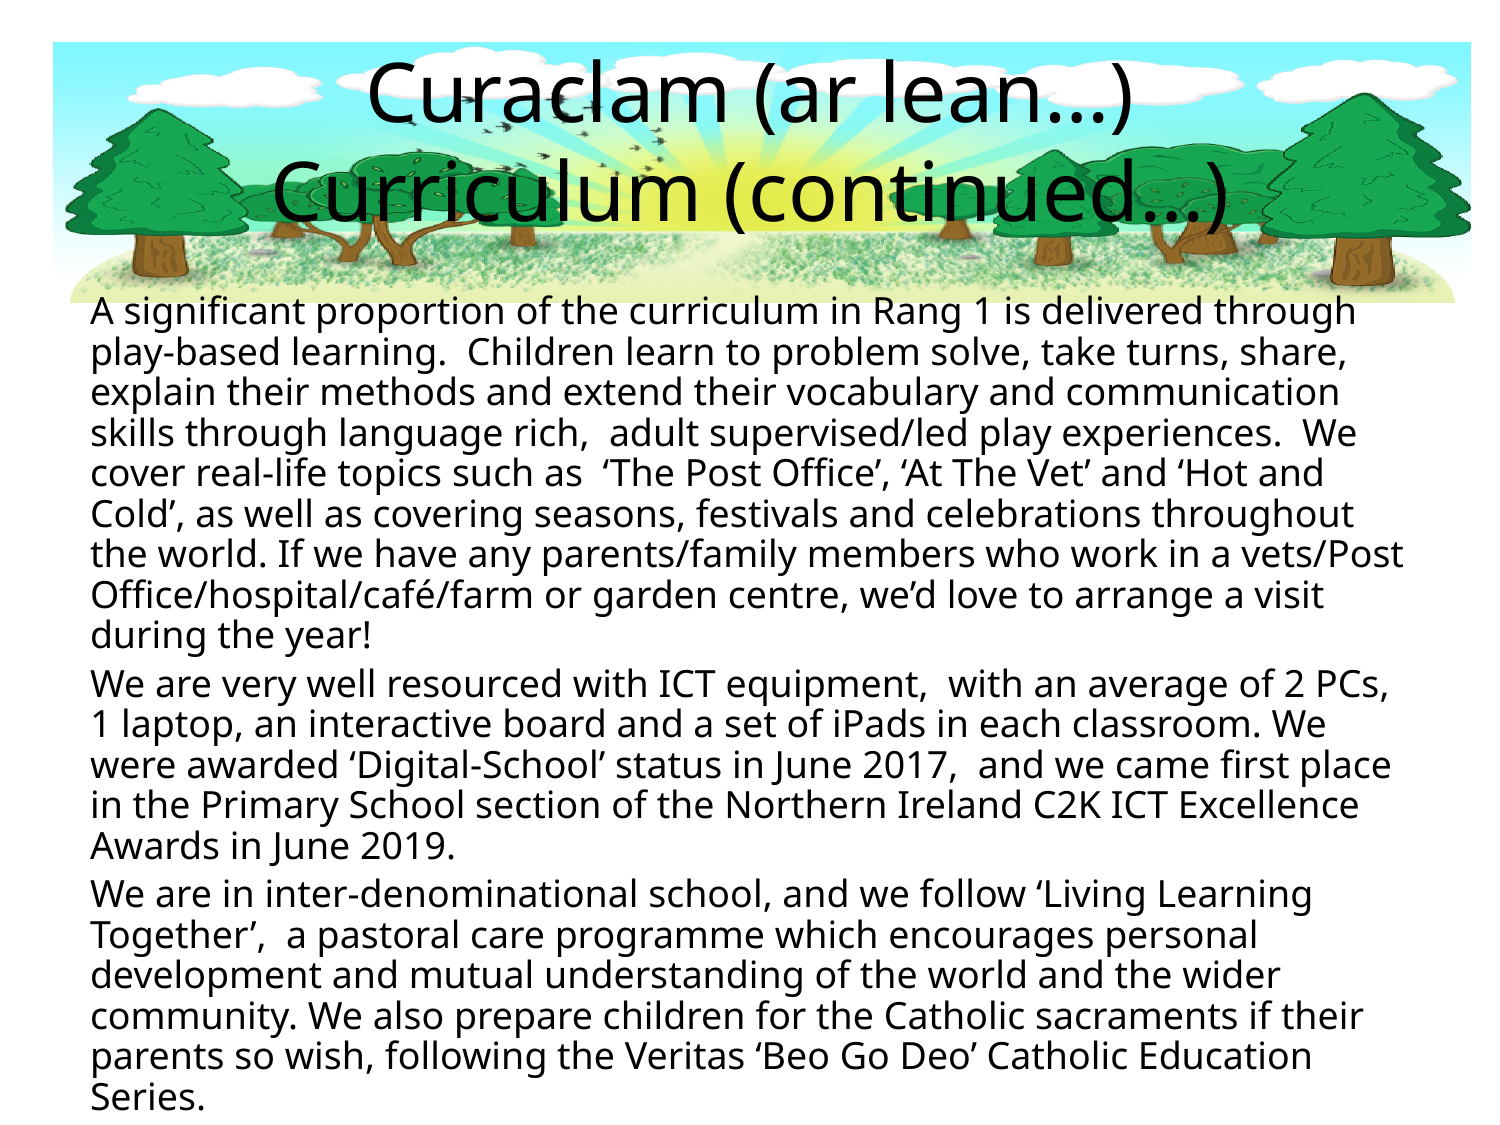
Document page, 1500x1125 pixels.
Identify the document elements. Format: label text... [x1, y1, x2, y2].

list A significant proportion of the curriculum in Rang 1 is delivered through play-based learning. Children learn to problem solve, take turns, share, explain their methods and extend their vocabulary and communication skills through language rich, adult supervised/led play experiences. We cover real-life topics such as ‘The Post Office’, ‘At The Vet’ and ‘Hot and Cold’, as well as covering seasons, festivals and celebrations throughout the world. If we have any parents/family members who work in a vets/Post Office/hospital/café/farm or garden centre, we’d love to arrange a visit during the year! We are very well resourced with ICT equipment, with an average of 2 PCs, 1 laptop, an interactive board and a set of iPads in each classroom. We were awarded ‘Digital-School’ status in June 2017, and we came first place in the Primary School section of the Northern Ireland C2K ICT Excellence Awards in June 2019. We are in inter-denominational school, and we follow ‘Living Learning Together’, a pastoral care programme which encourages personal development and mutual understanding of the world and the wider community. We also prepare children for the Catholic sacraments if their parents so wish, following the Veritas ‘Beo Go Deo’ Catholic Education Series. [75, 311, 1425, 1125]
picture [52, 42, 1471, 304]
